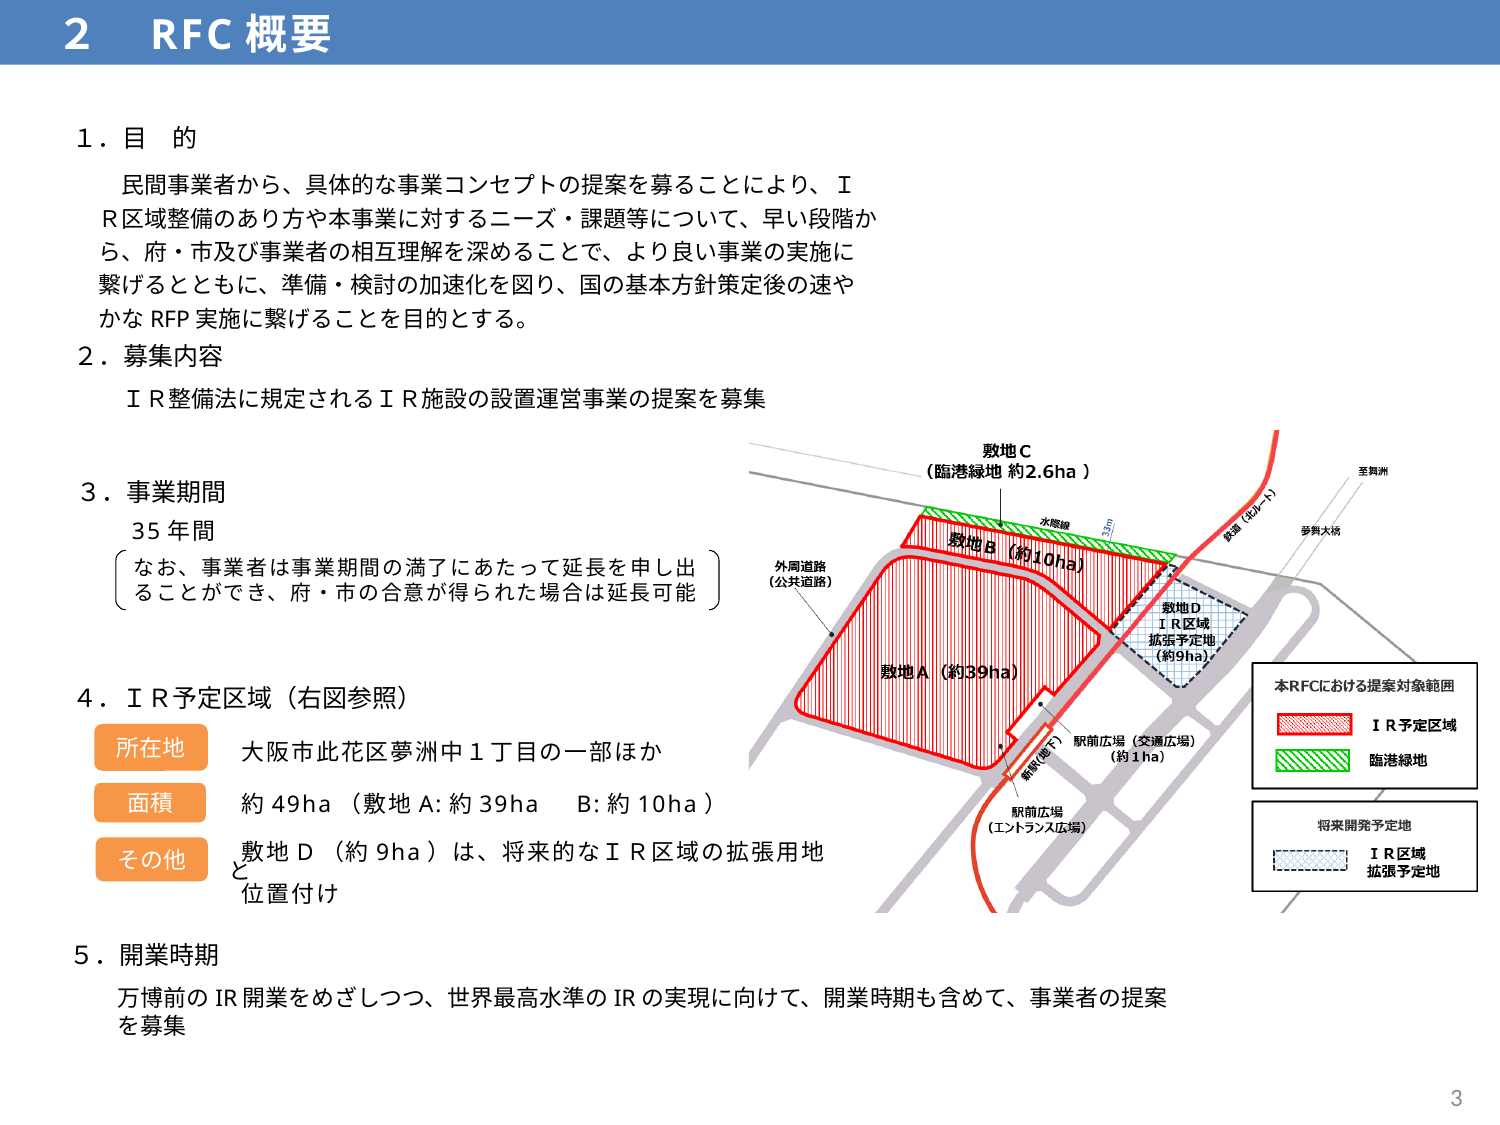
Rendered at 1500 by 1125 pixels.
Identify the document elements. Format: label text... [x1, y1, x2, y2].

text_box なお、事業者は事業期間の満了にあたって延長を申し出ることができ、府・市の合意が得られた場合は延長可能 [115, 549, 720, 611]
text_box 大阪市此花区夢洲中１丁目の一部ほか 約49ha（敷地A:約39ha B:約10ha） 敷地D（約9ha）は、将来的なＩＲ区域の拡張用地と 位置付け [214, 734, 743, 910]
text_box 面積 [93, 782, 207, 824]
text_box 所在地 [93, 723, 209, 772]
text_box ５．開業時期 [54, 938, 693, 977]
picture [748, 429, 1479, 914]
text_box ２．募集内容 ＩＲ整備法に規定されるＩＲ施設の設置運営事業の提案を募集 [58, 340, 833, 420]
slide_number 2 [1128, 1066, 1478, 1125]
text_box ２ RFC概要 [0, 0, 1500, 65]
text_box １．目 的 民間事業者から、具体的な事業コンセプトの提案を募ることにより、ＩＲ区域整備のあり方や本事業に対するニーズ・課題等について、早い段階から、府・市及び事業者の相互理解を深めることで、より良い事業の実施に繋げるとともに、準備・検討の加速化を図り、国の基本方針策定後の速やかなRFP実施に繋げることを目的とする。 [57, 122, 893, 339]
text_box その他 [94, 836, 209, 883]
text_box ４．ＩＲ予定区域（右図参照） [57, 681, 695, 720]
text_box 万博前のIR開業をめざしつつ、世界最高水準のIRの実現に向けて、開業時期も含めて、事業者の提案を募集 [103, 976, 1205, 1047]
text_box ３．事業期間 35年間 [61, 475, 584, 552]
